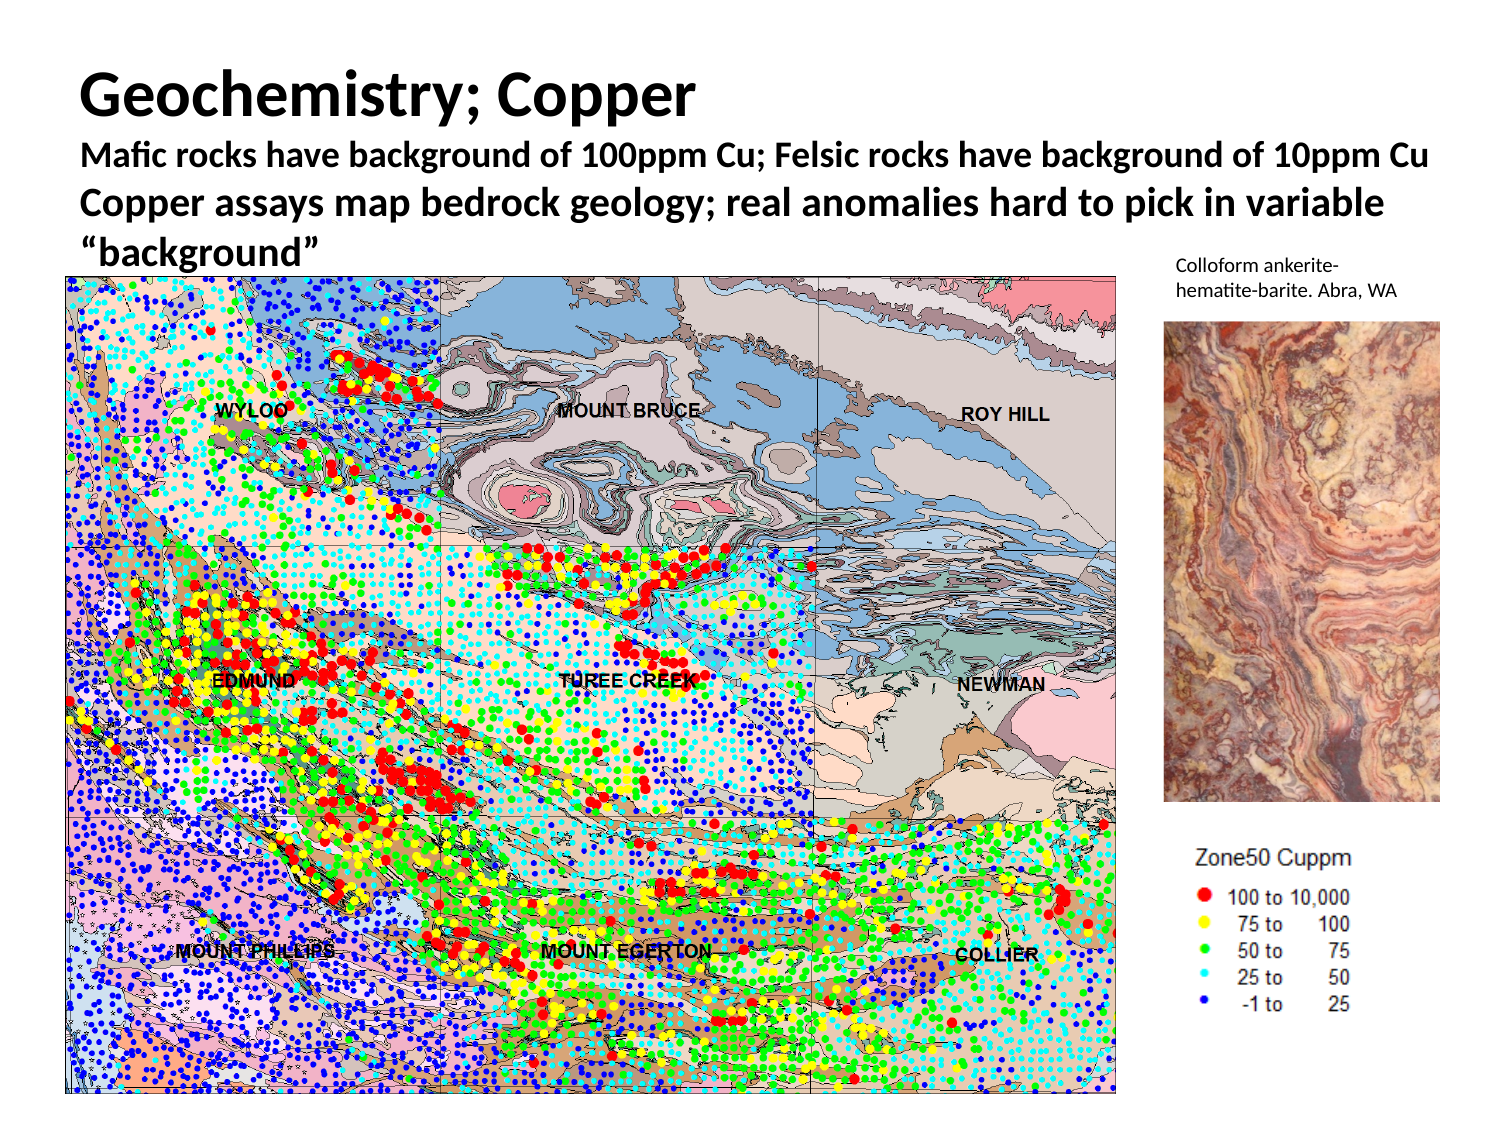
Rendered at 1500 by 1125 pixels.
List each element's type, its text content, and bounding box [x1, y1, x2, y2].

picture [64, 276, 1500, 1095]
picture [1179, 833, 1389, 1036]
text_box Colloform ankerite-hematite-barite. Abra, WA [1161, 243, 1433, 309]
text_box Geochemistry; Copper Mafic rocks have background of 100ppm Cu; Felsic rocks have background of 10ppm Cu Copper assays map bedrock geology; real anomalies hard to pick in variable “background” [65, 42, 1471, 283]
